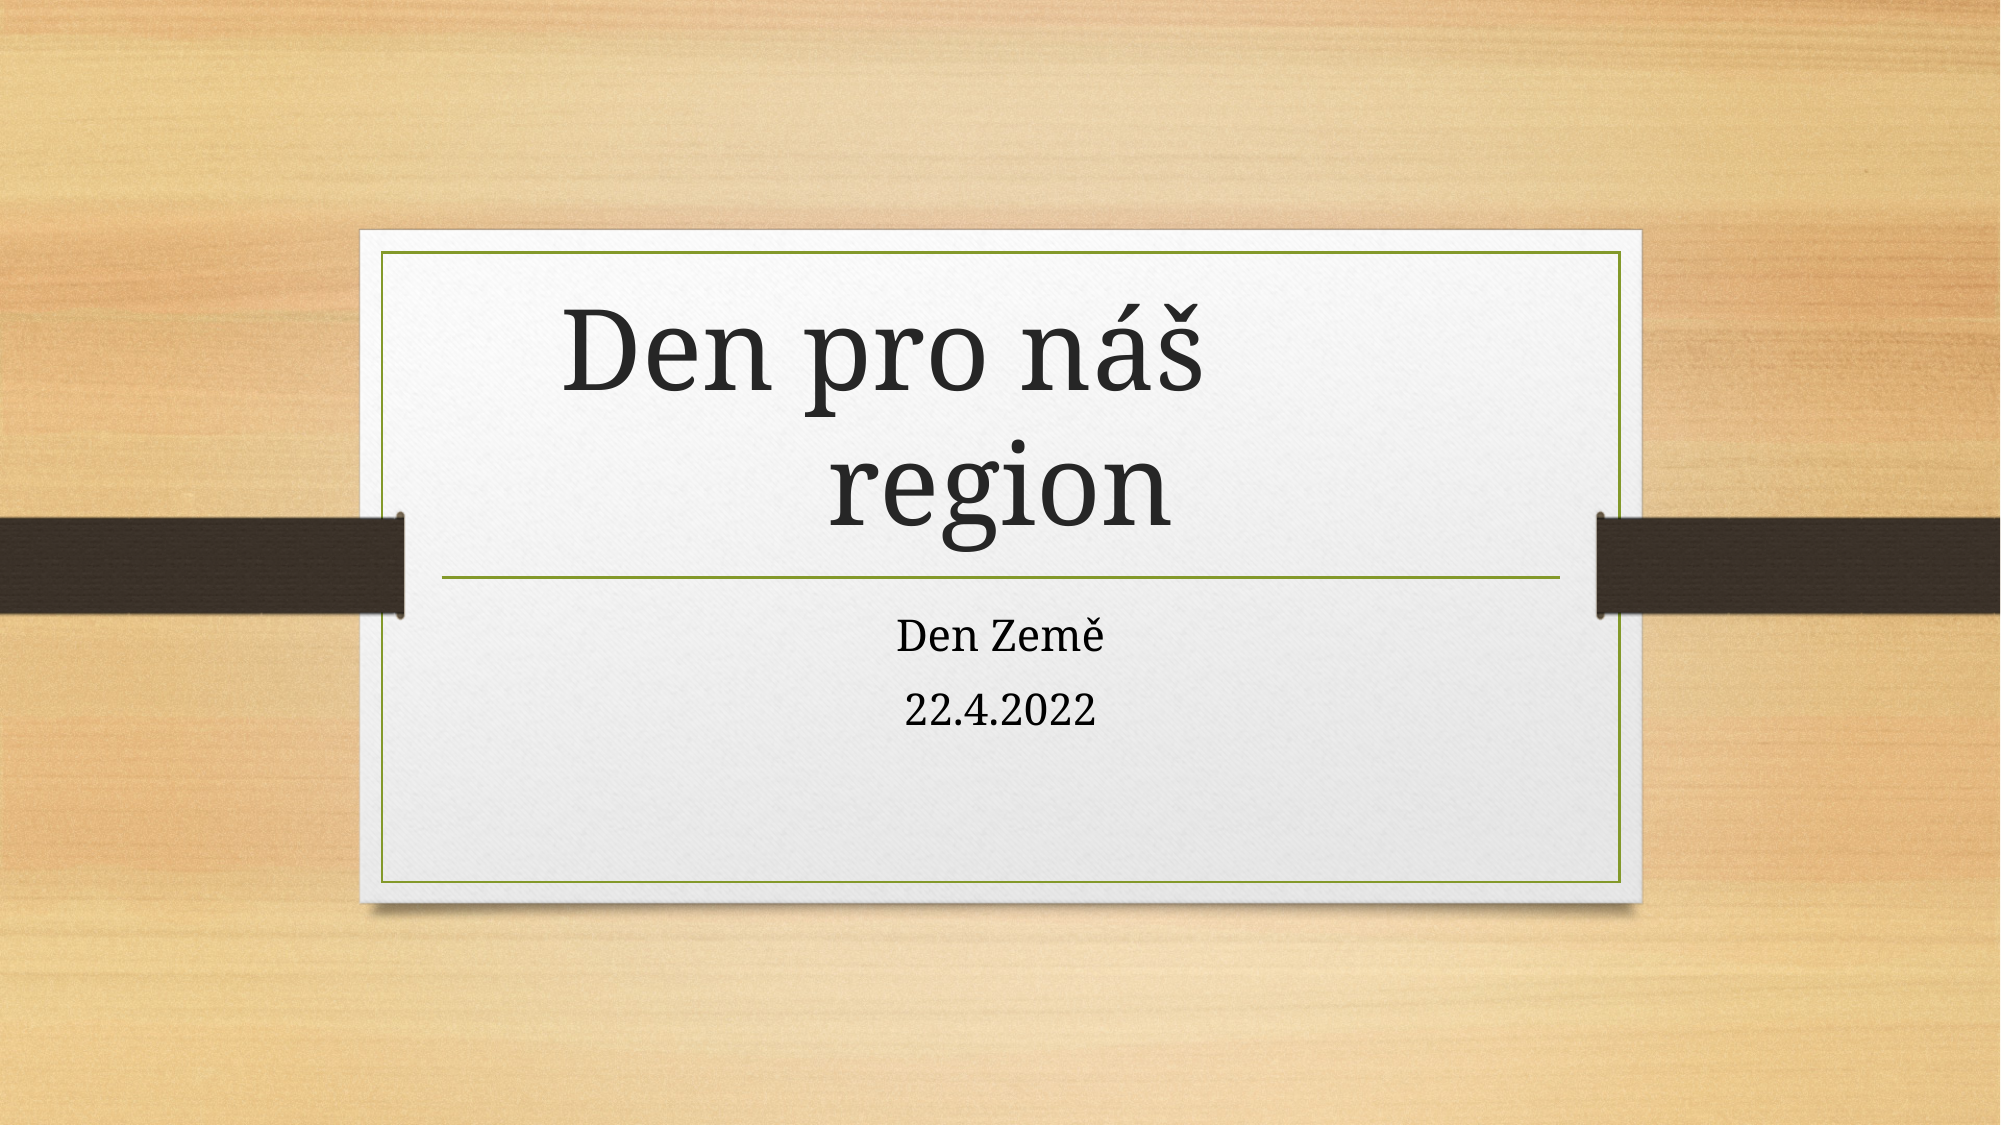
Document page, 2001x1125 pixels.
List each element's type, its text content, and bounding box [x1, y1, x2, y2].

picture [0, 0, 2001, 1125]
title Den pro náš region [441, 306, 1560, 556]
subtitle Den Země 22.4.2022 [441, 600, 1560, 817]
